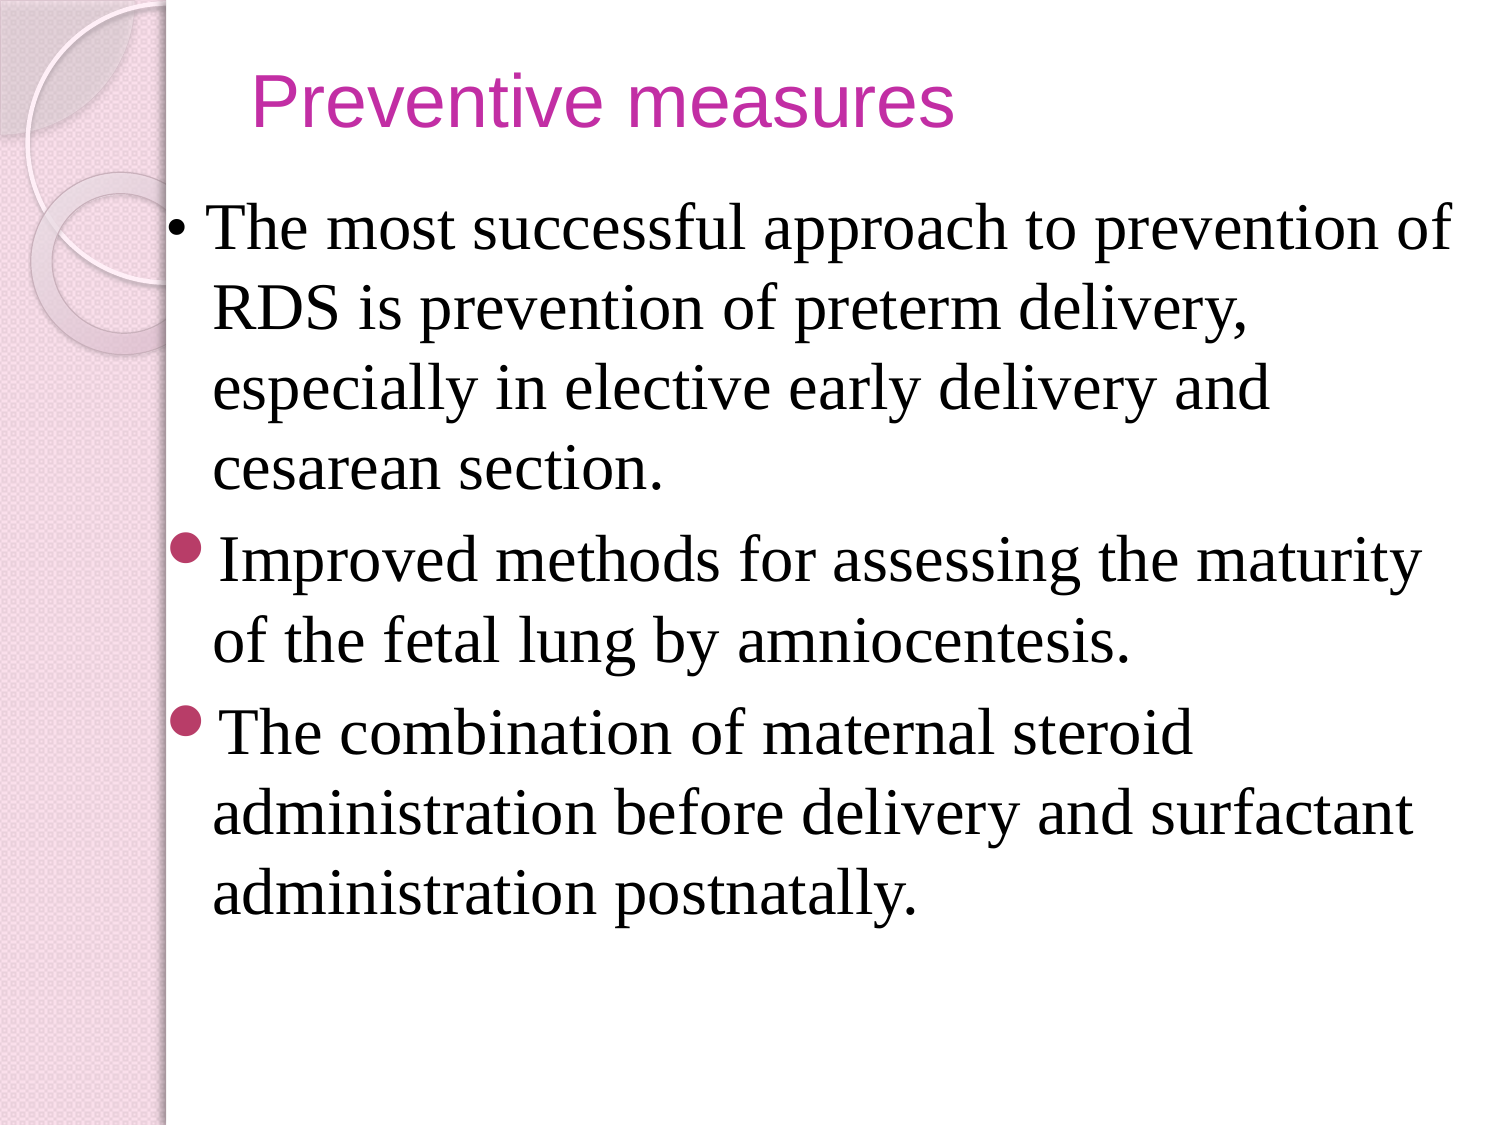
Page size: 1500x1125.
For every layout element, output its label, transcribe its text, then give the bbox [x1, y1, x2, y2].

title Preventive measures [235, 45, 1466, 150]
list • The most successful approach to prevention of RDS is prevention of preterm delivery, especially in elective early delivery and cesarean section. Improved methods for assessing the maturity of the fetal lung by amniocentesis. The combination of maternal steroid administration before delivery and surfactant administration postnatally. [137, 174, 1475, 1043]
